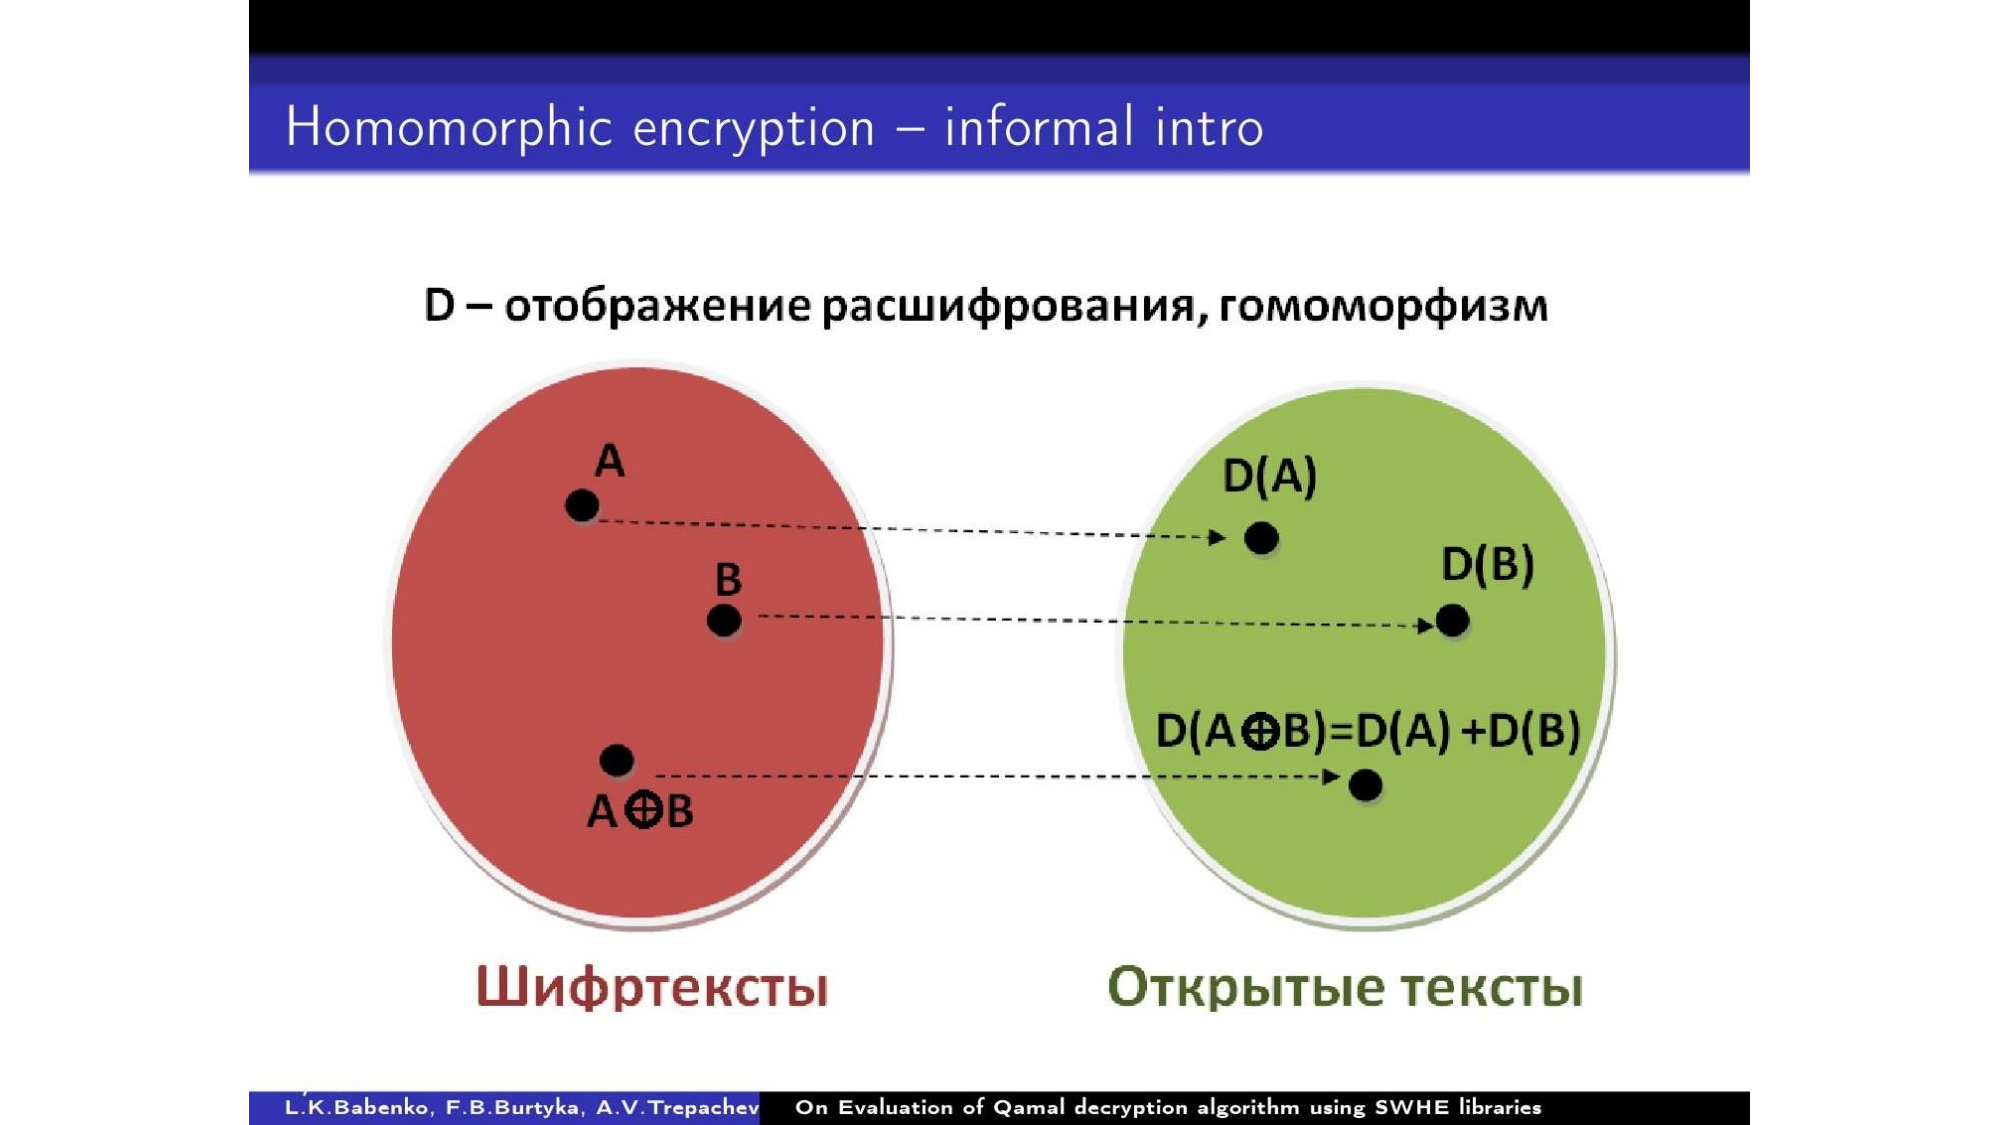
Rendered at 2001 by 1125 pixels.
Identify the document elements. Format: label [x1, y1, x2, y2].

picture [249, 0, 1750, 1125]
